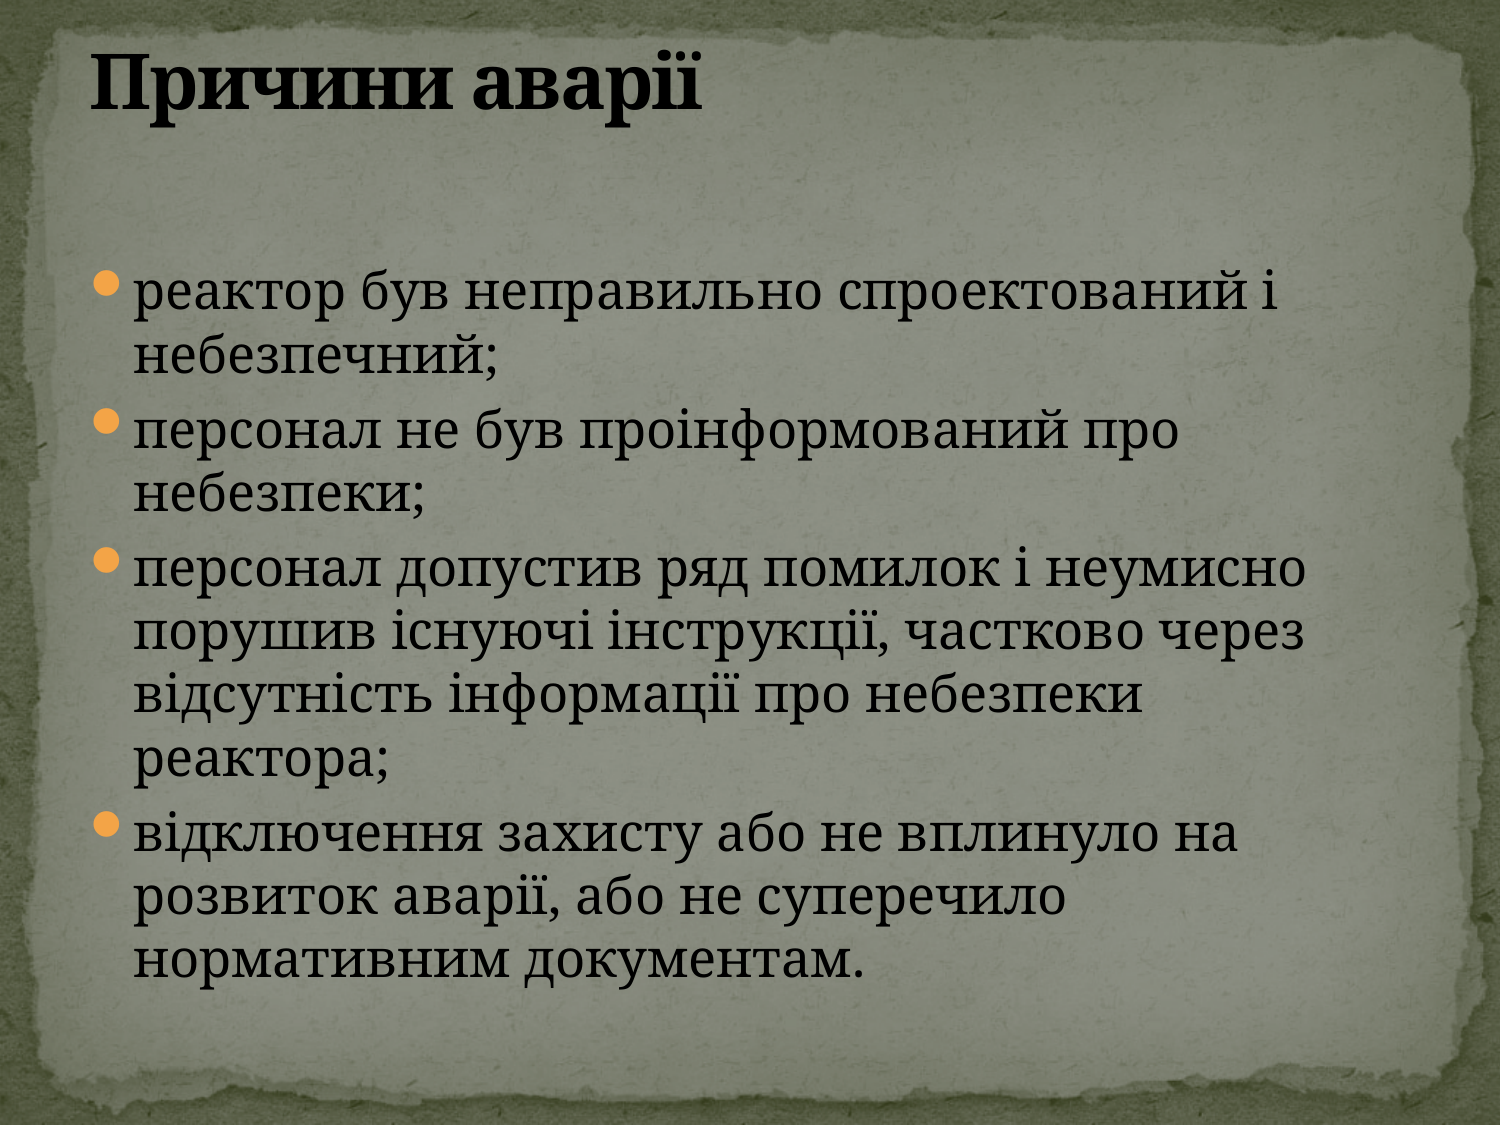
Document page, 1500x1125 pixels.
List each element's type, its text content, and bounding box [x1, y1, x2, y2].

title Причини аварії [74, 24, 1425, 225]
list реактор був неправильно спроектований і небезпечний; персонал не був проінформований про небезпеки; персонал допустив ряд помилок і неумисно порушив існуючі інструкції, частково через відсутність інформації про небезпеки реактора; відключення захисту або не вплинуло на розвиток аварії, або не суперечило нормативним документам. [75, 249, 1425, 1000]
